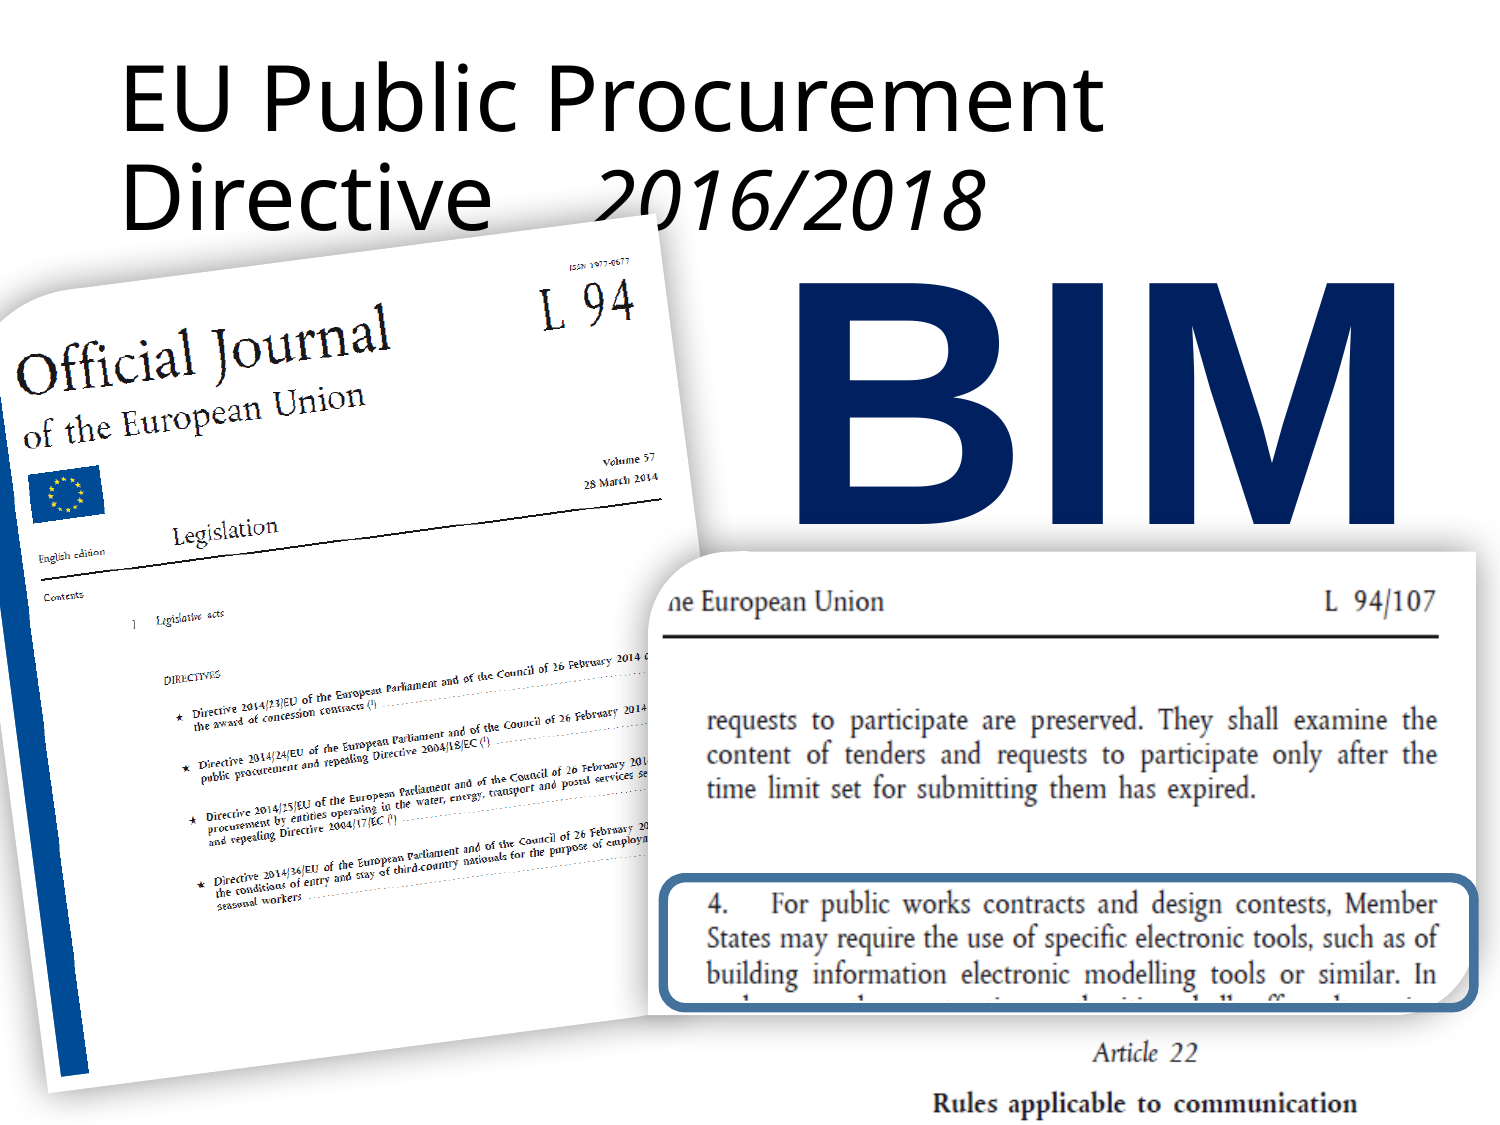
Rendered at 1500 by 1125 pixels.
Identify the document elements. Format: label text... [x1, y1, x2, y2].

text_box BIM [703, 314, 1437, 456]
picture [785, 1029, 1500, 1125]
title EU Public Procurement Directive 2016/2018 [103, 42, 1397, 261]
picture [0, 230, 1469, 1076]
text_box [1469, 884, 1475, 1002]
